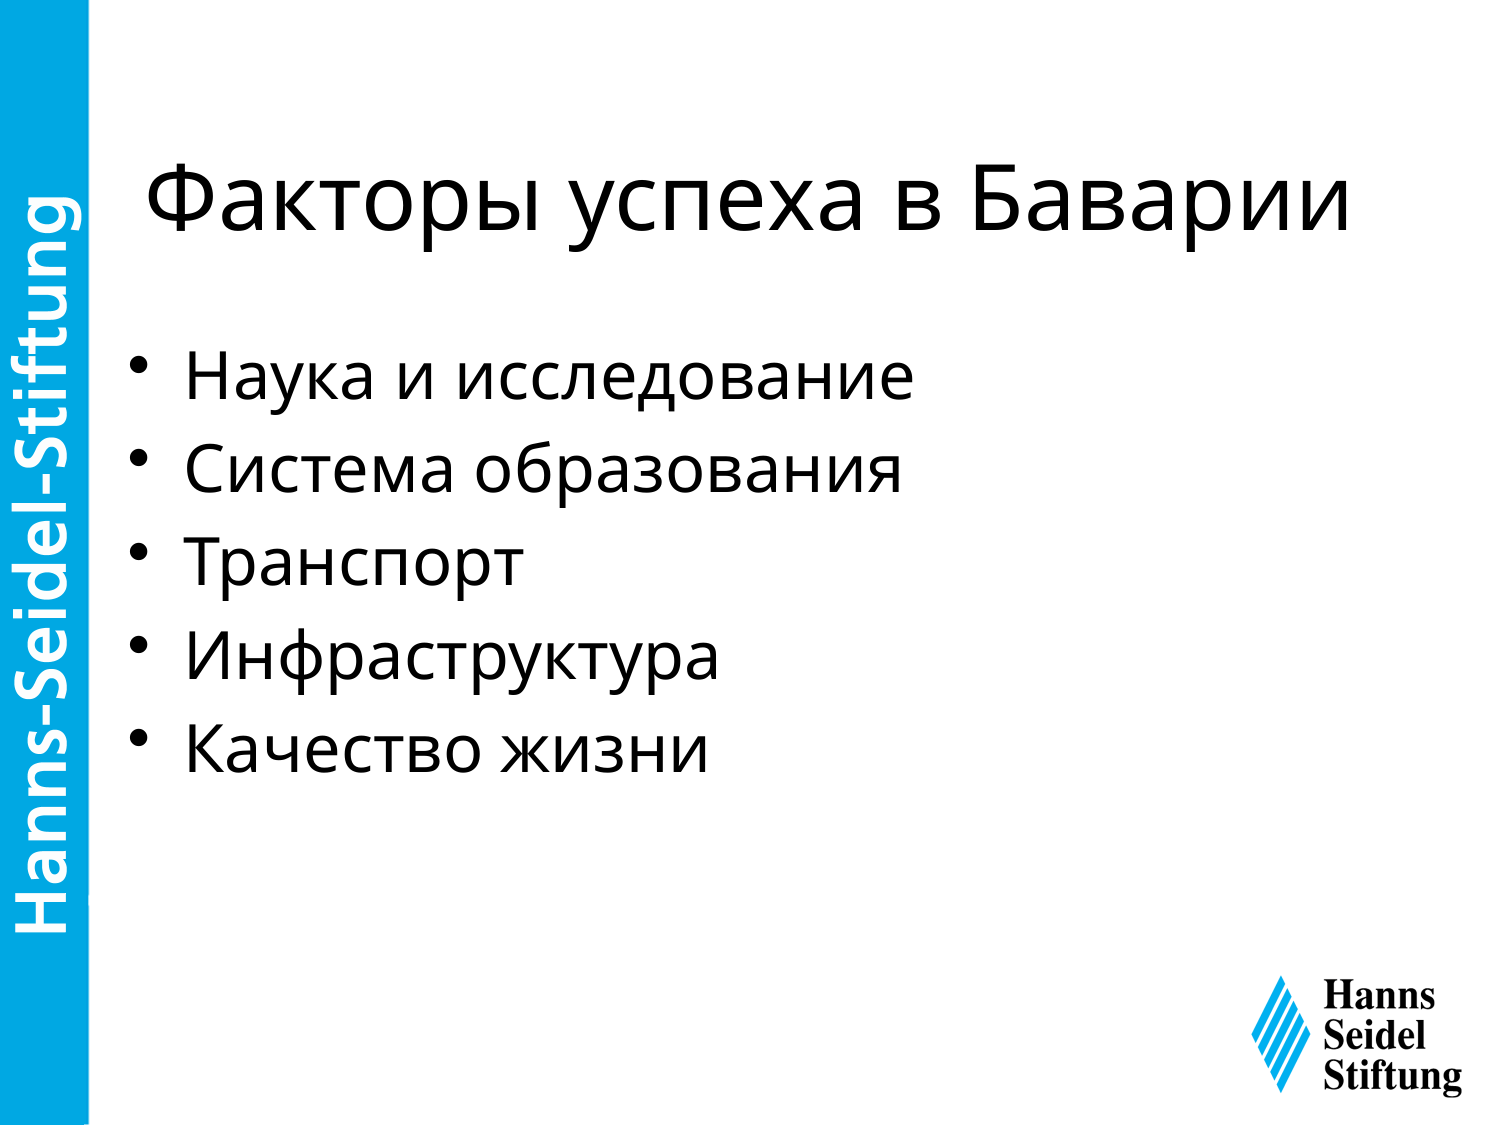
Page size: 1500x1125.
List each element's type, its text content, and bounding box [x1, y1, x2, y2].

picture [43, 706, 49, 724]
picture [28, 763, 65, 795]
picture [29, 391, 65, 398]
picture [12, 564, 66, 599]
picture [14, 390, 22, 398]
picture [12, 504, 65, 511]
picture [19, 408, 66, 433]
picture [43, 475, 49, 493]
picture [28, 242, 65, 275]
picture [14, 610, 22, 618]
picture [28, 198, 81, 233]
picture [28, 628, 66, 662]
picture [19, 328, 66, 353]
picture [28, 521, 66, 555]
list Наука и исследование Система образования Транспорт Инфраструктура Качество жизни [112, 324, 1388, 1000]
picture [28, 852, 66, 883]
picture [89, 0, 1500, 1125]
title Факторы успеха в Баварии [112, 99, 1388, 288]
picture [11, 356, 65, 382]
picture [15, 438, 66, 467]
picture [15, 670, 66, 699]
picture [28, 730, 66, 753]
picture [16, 894, 65, 932]
picture [29, 610, 65, 617]
picture [28, 807, 65, 840]
picture [29, 287, 66, 319]
